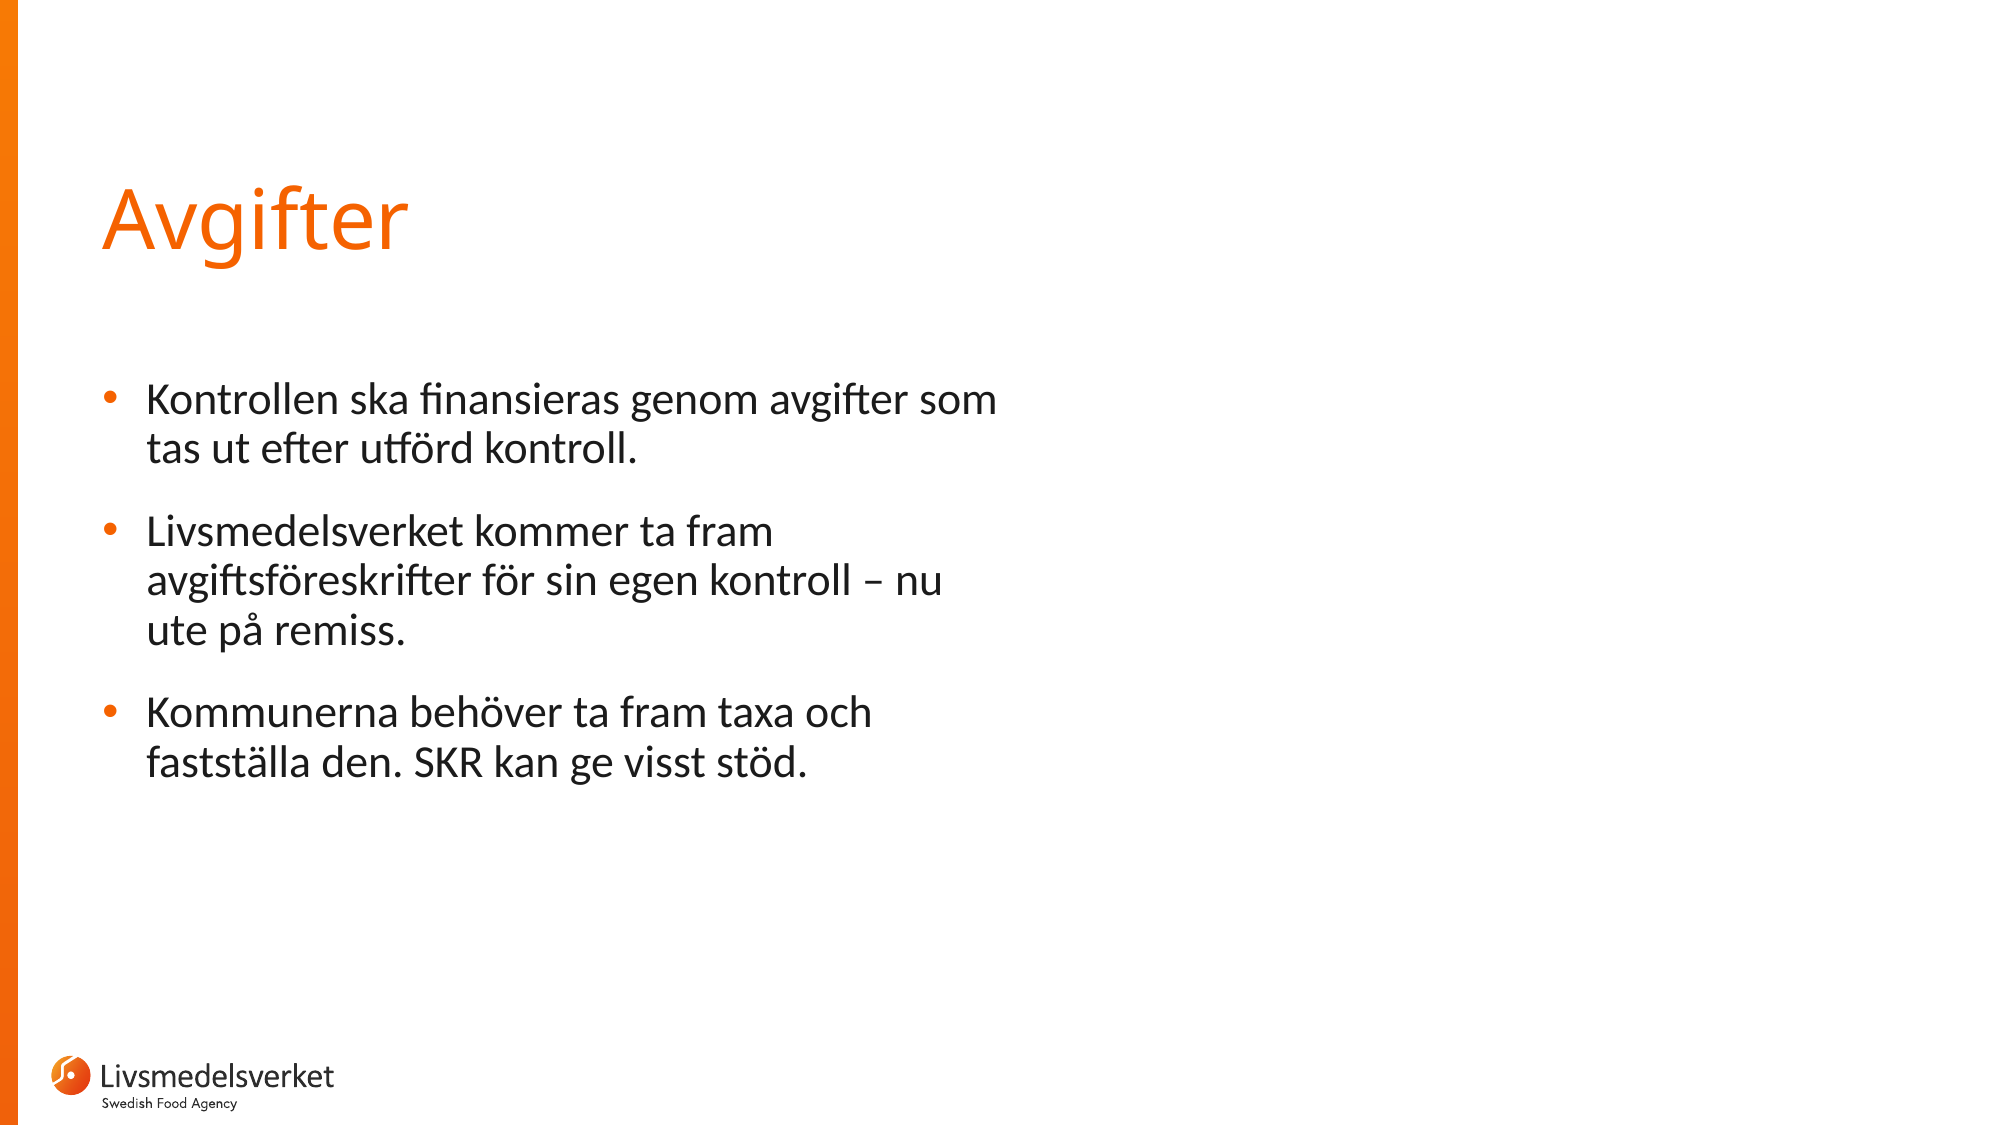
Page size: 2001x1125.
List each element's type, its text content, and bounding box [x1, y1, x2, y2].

list Kontrollen ska finansieras genom avgifter som tas ut efter utförd kontroll. Livsmedelsverket kommer ta fram avgiftsföreskrifter för sin egen kontroll – nu ute på remiss. Kommunerna behöver ta fram taxa och fastställa den. SKR kan ge visst stöd. [102, 286, 1012, 1043]
title Avgifter [102, 59, 1897, 268]
